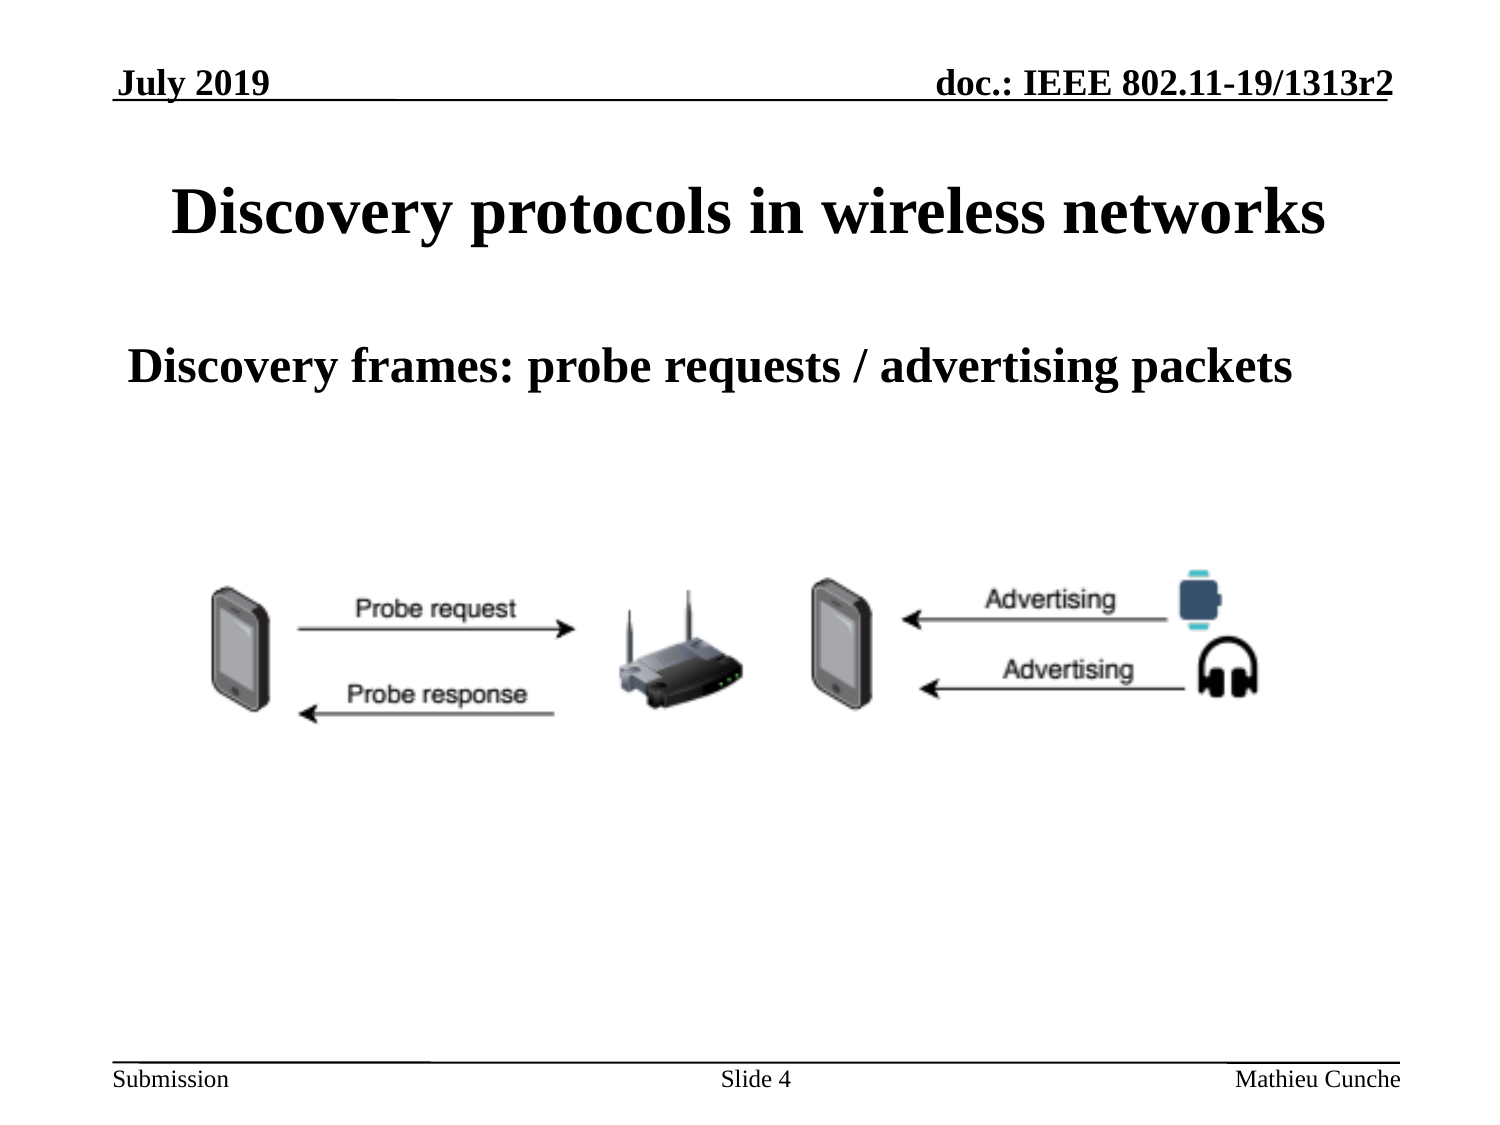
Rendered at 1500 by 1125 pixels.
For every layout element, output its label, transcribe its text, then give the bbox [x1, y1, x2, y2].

text_box July 2019 [117, 58, 507, 103]
text_box Slide <number> [712, 1062, 800, 1122]
text_box Mathieu Cunche [1031, 1062, 1401, 1092]
text_box Discovery protocols in wireless networks [112, 112, 1388, 303]
picture [210, 584, 751, 736]
text_box Discovery frames: probe requests / advertising packets [112, 324, 1388, 1000]
picture [809, 569, 1267, 719]
